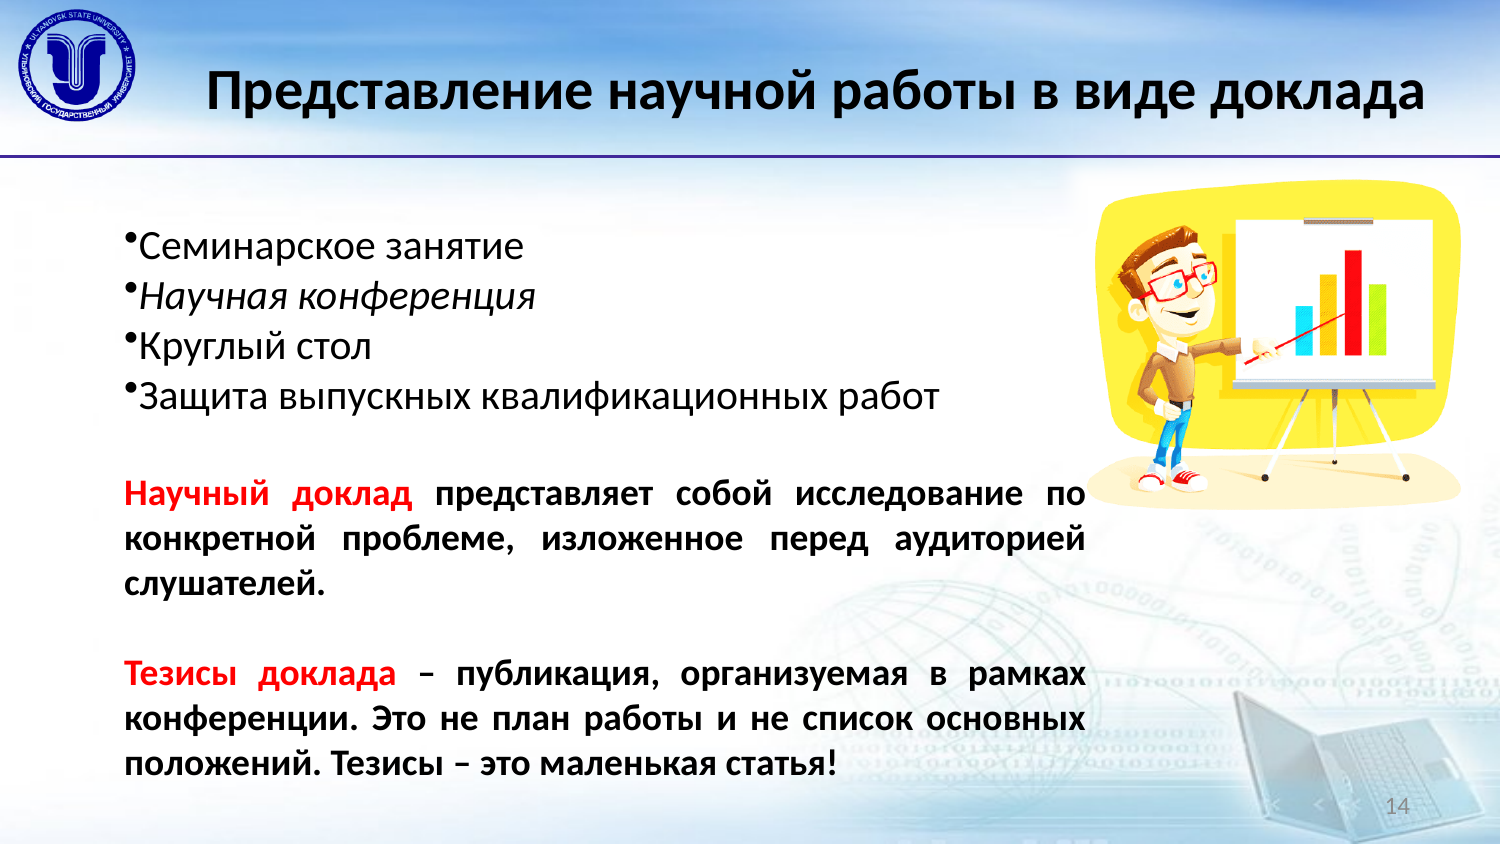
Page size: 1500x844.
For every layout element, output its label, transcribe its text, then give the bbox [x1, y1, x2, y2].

title Представление научной работы в виде доклада [171, 32, 1462, 140]
picture [0, 0, 1500, 844]
slide_number 14 [1074, 782, 1425, 827]
text_box Семинарское занятие Научная конференция Круглый стол Защита выпускных квалификационных работ Научный доклад представляет собой исследование по конкретной проблеме, изложенное перед аудиторией слушателей. Тезисы доклада – публикация, организуемая в рамках конференции. Это не план работы и не список основных положений. Тезисы – это маленькая статья! [109, 210, 1102, 791]
